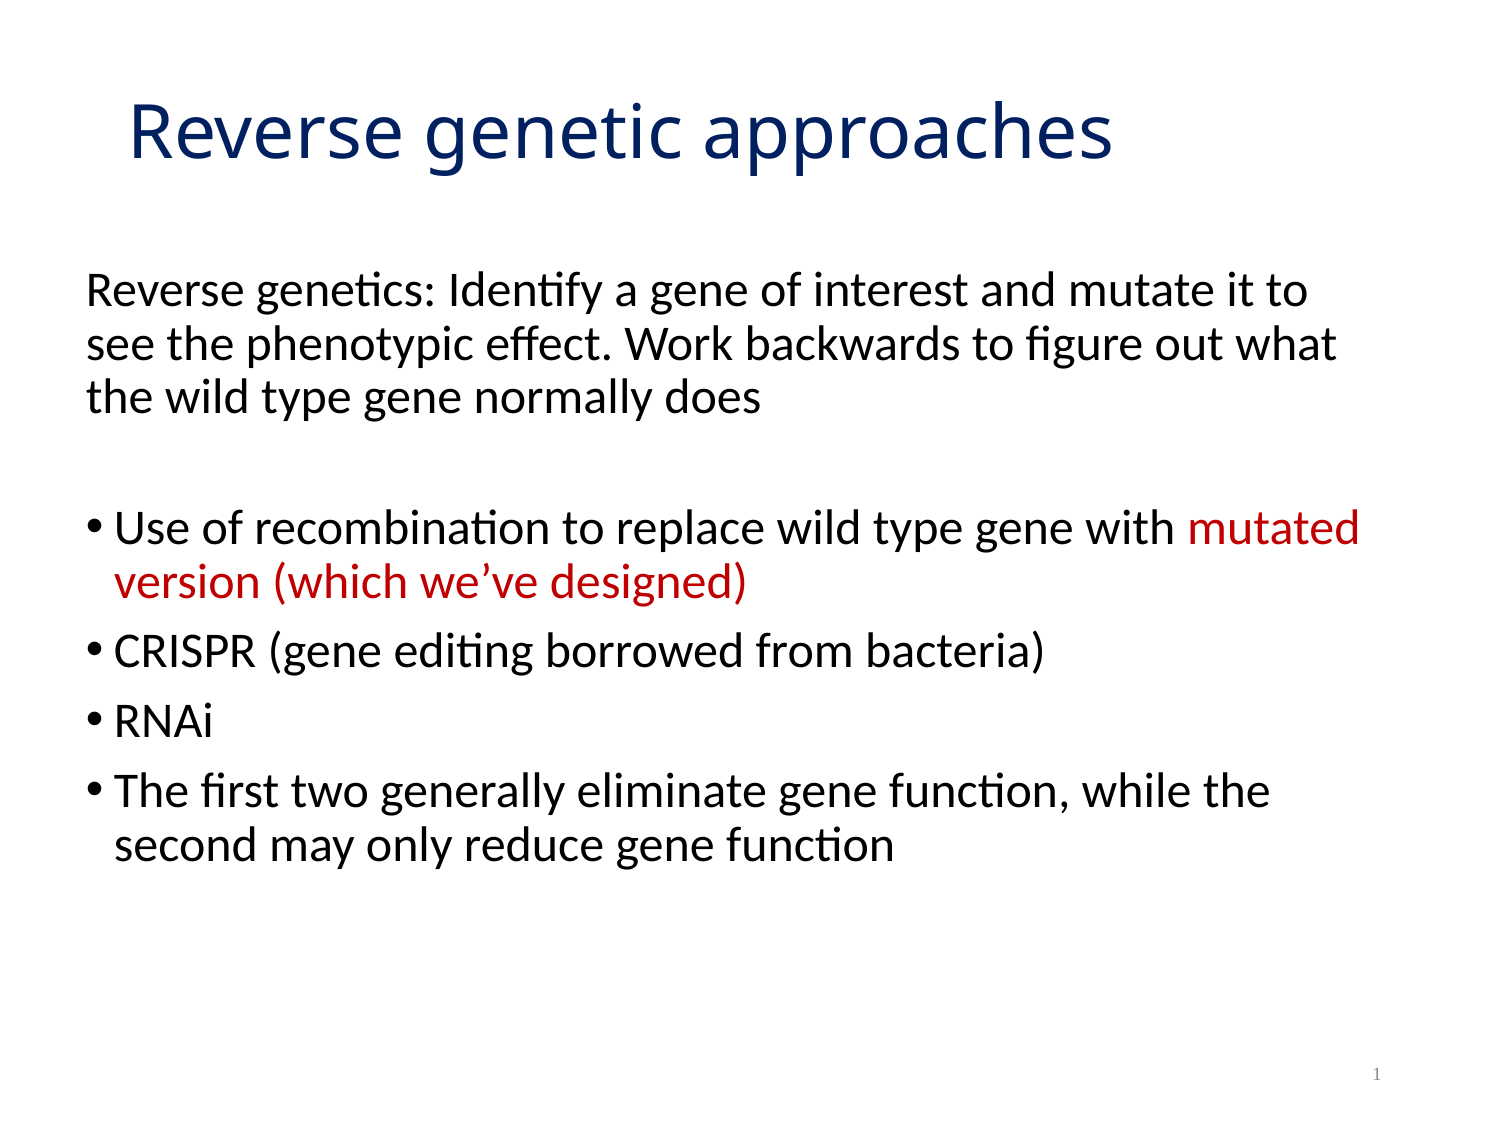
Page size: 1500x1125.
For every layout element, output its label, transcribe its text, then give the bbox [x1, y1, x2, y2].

title Reverse genetic approaches [112, 40, 1388, 229]
slide_number 1 [1059, 1042, 1397, 1103]
list Reverse genetics: Identify a gene of interest and mutate it to see the phenotypic effect. Work backwards to figure out what the wild type gene normally does Use of recombination to replace wild type gene with mutated version (which we’ve designed) CRISPR (gene editing borrowed from bacteria) RNAi The first two generally eliminate gene function, while the second may only reduce gene function [70, 255, 1384, 1025]
